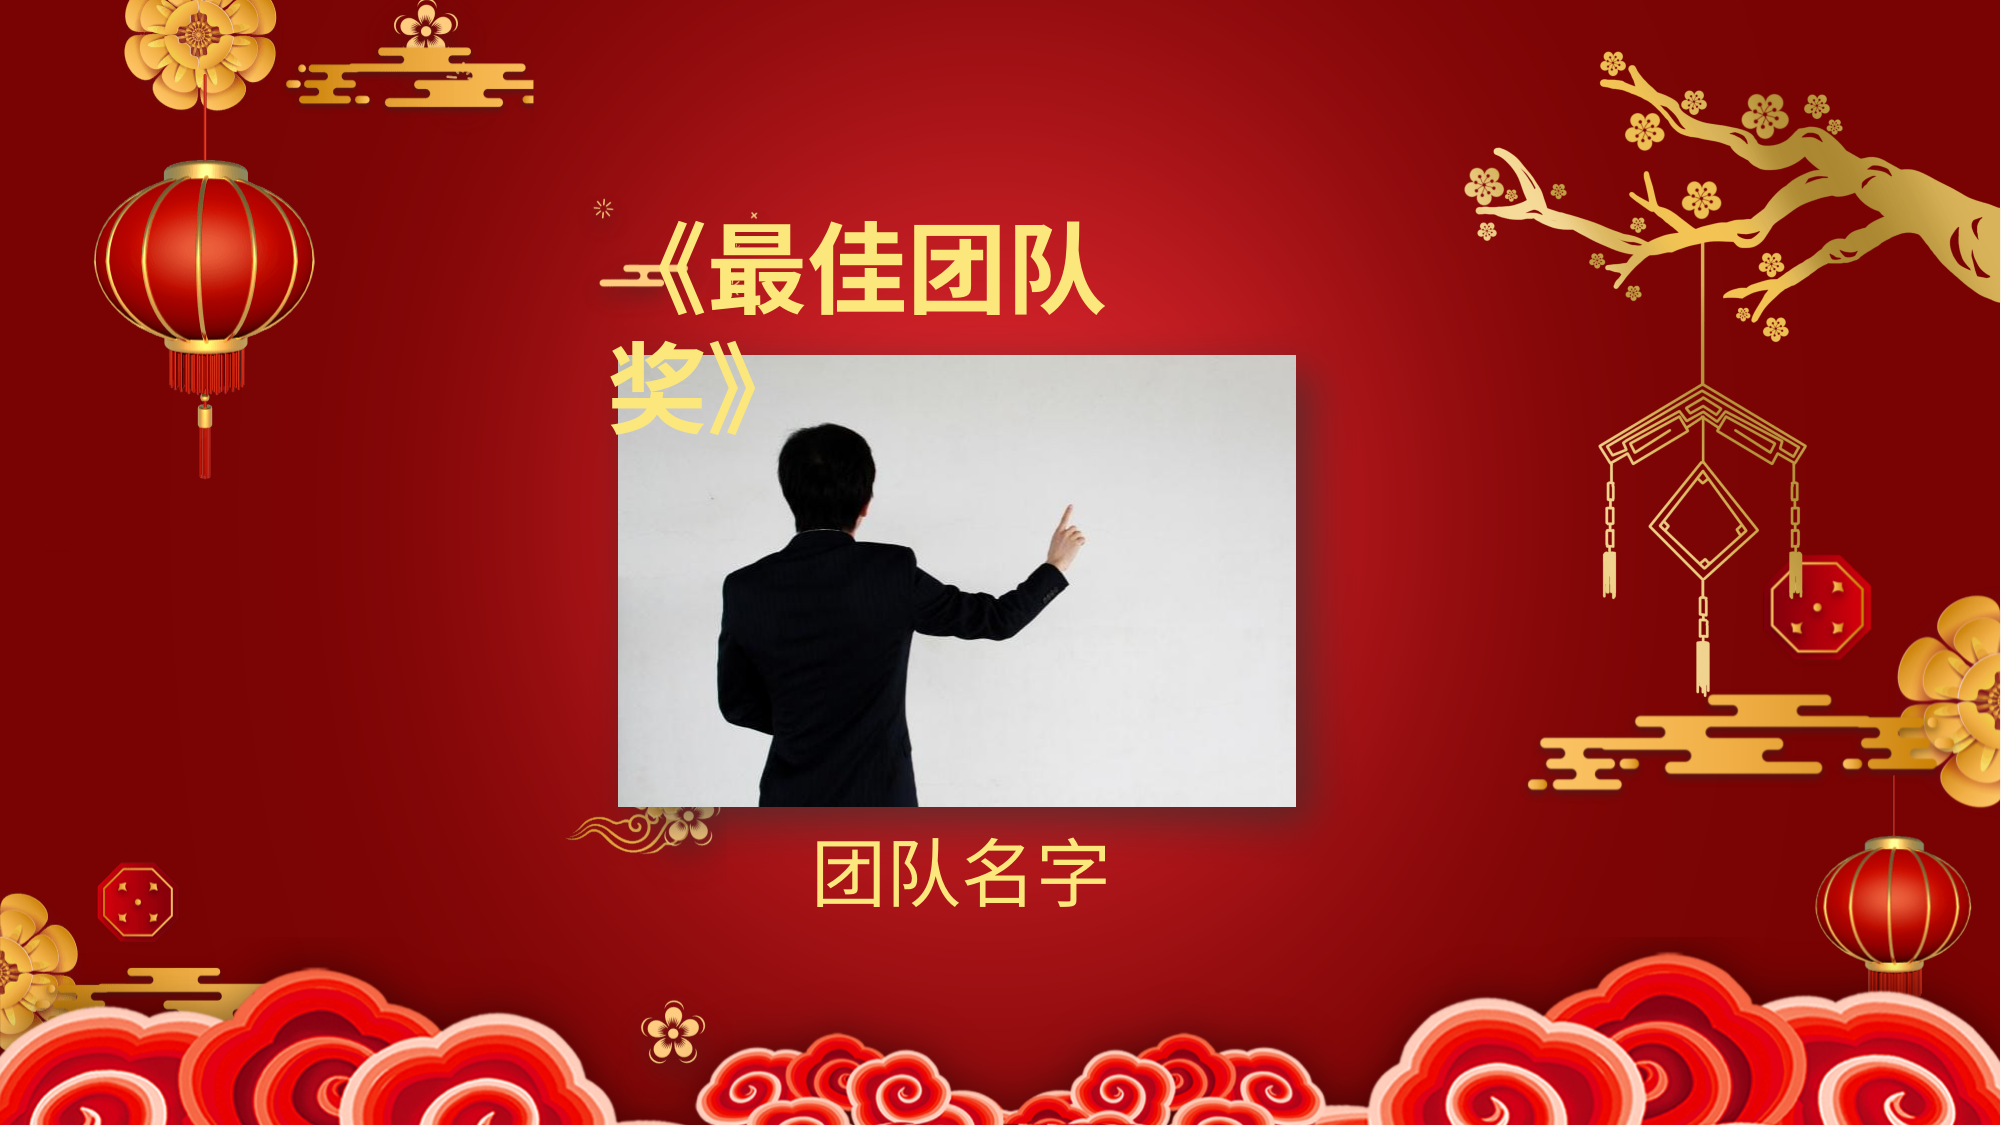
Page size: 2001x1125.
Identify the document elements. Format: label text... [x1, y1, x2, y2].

picture [0, 0, 2001, 1125]
text_box 团队名字 [796, 819, 1525, 925]
text_box 《最佳团队奖》 [593, 199, 1322, 455]
